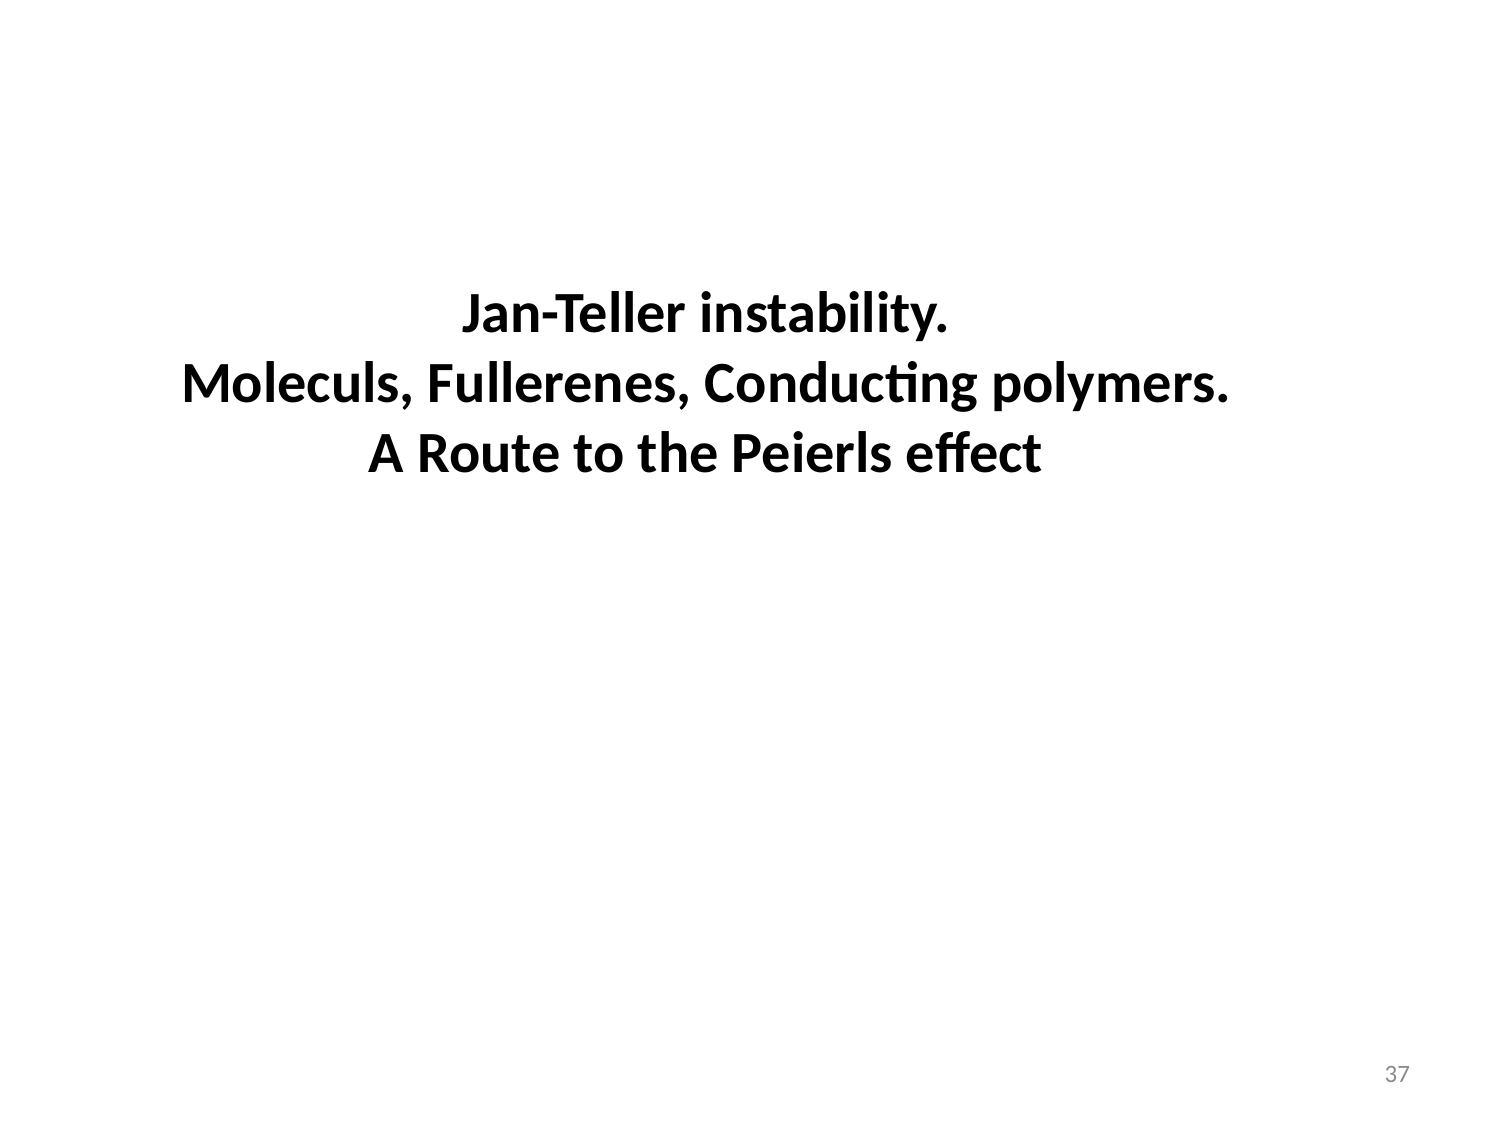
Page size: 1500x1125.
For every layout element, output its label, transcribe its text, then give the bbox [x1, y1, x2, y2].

text_box Jan-Teller instability. Moleculs, Fullerenes, Conducting polymers. A Route to the Peierls effect [166, 267, 1247, 492]
slide_number 37 [1074, 1042, 1425, 1103]
